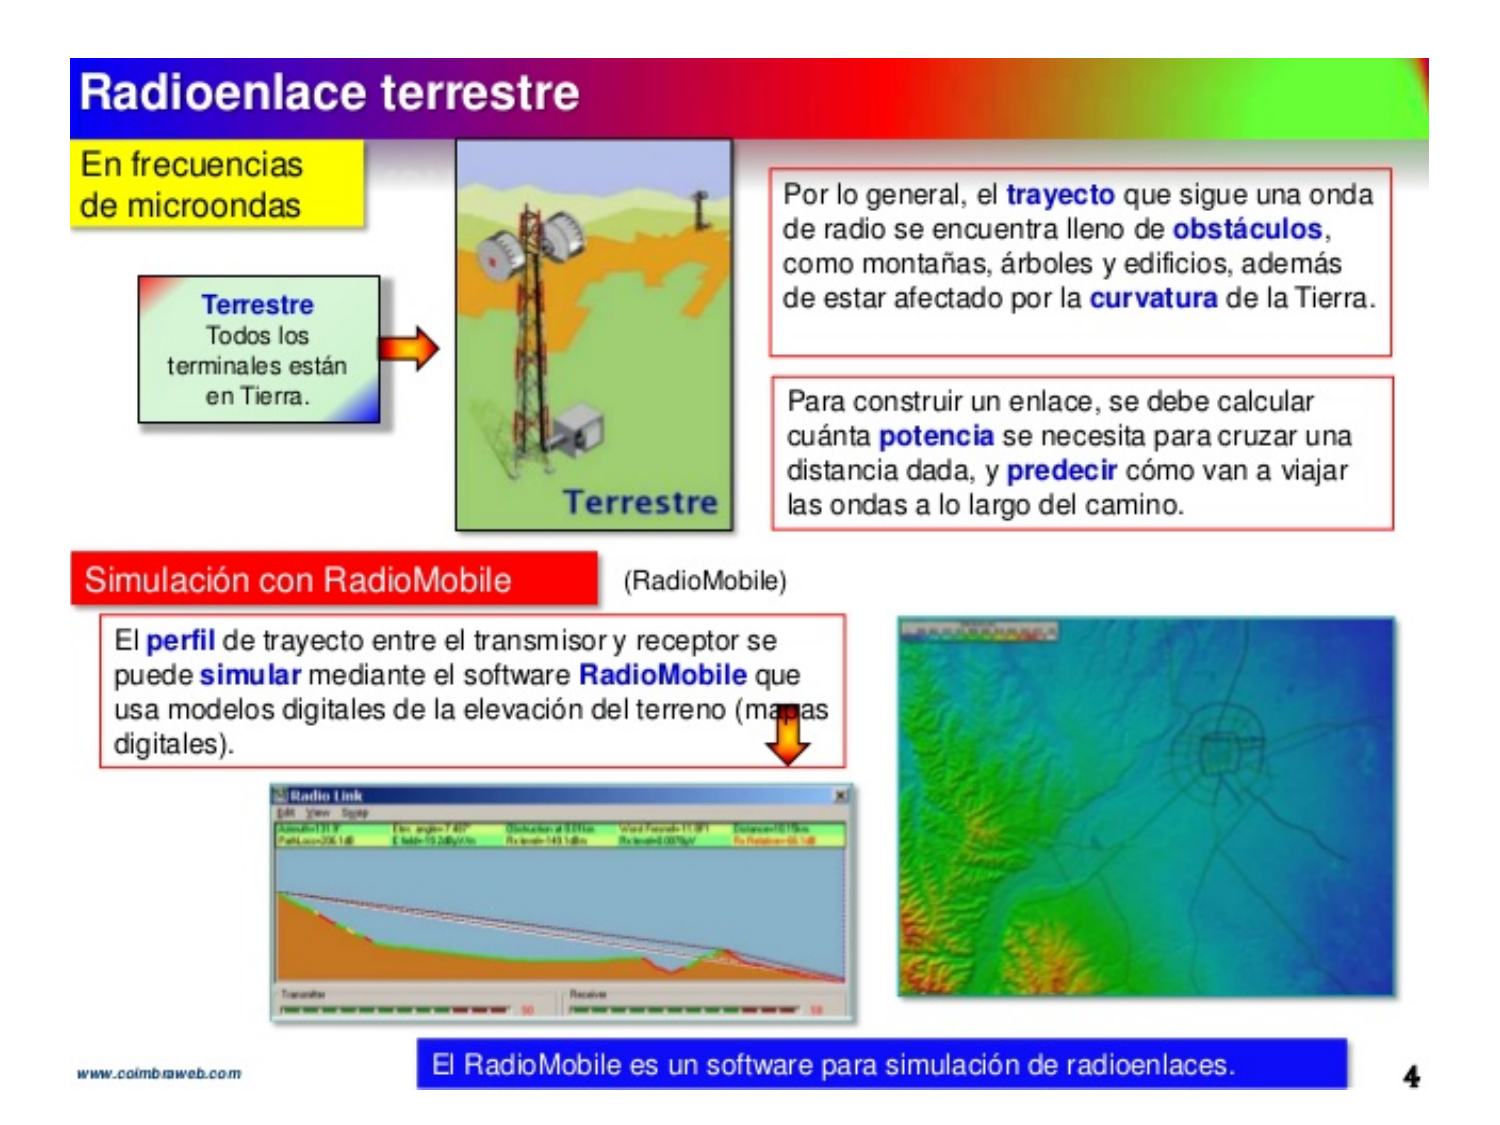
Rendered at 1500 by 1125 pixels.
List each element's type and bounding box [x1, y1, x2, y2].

picture [70, 58, 1429, 1091]
